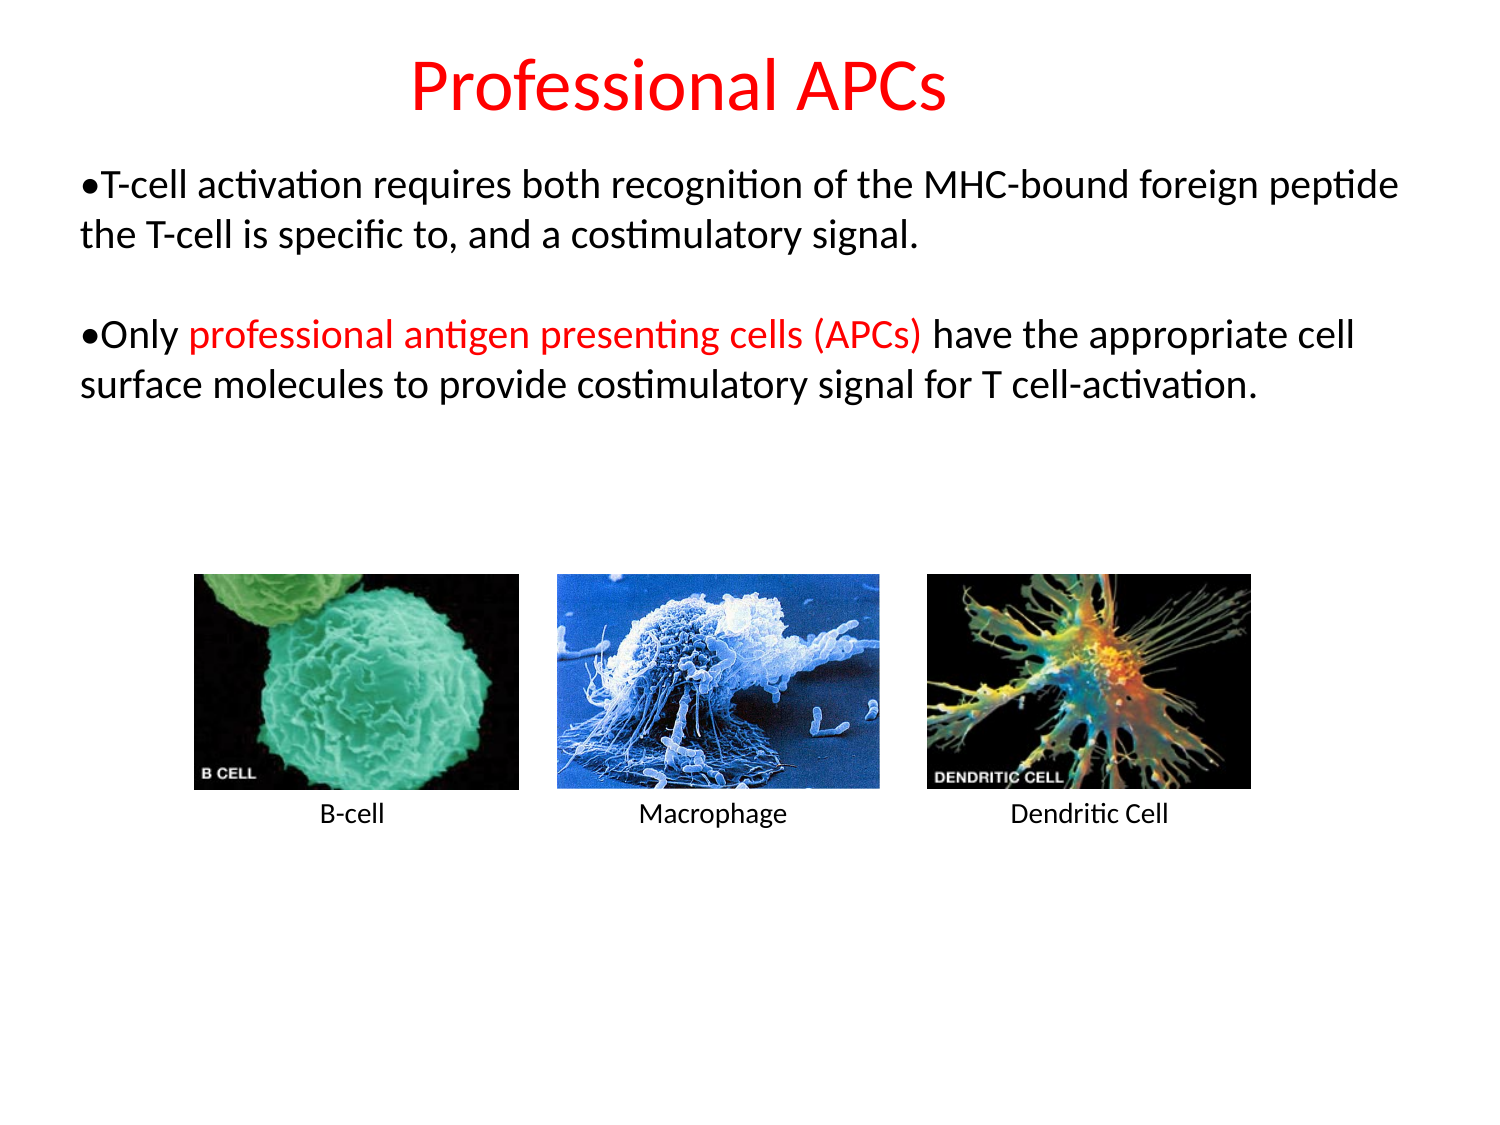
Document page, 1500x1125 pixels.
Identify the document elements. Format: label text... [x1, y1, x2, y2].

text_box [194, 573, 519, 837]
text_box Professional APCs [395, 0, 1046, 202]
title •T-cell activation requires both recognition of the MHC-bound foreign peptide the T-cell is specific to, and a costimulatory signal. •Only professional antigen presenting cells (APCs) have the appropriate cell surface molecules to provide costimulatory signal for T cell-activation. [64, 148, 1471, 586]
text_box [548, 573, 892, 837]
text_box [926, 573, 1251, 837]
